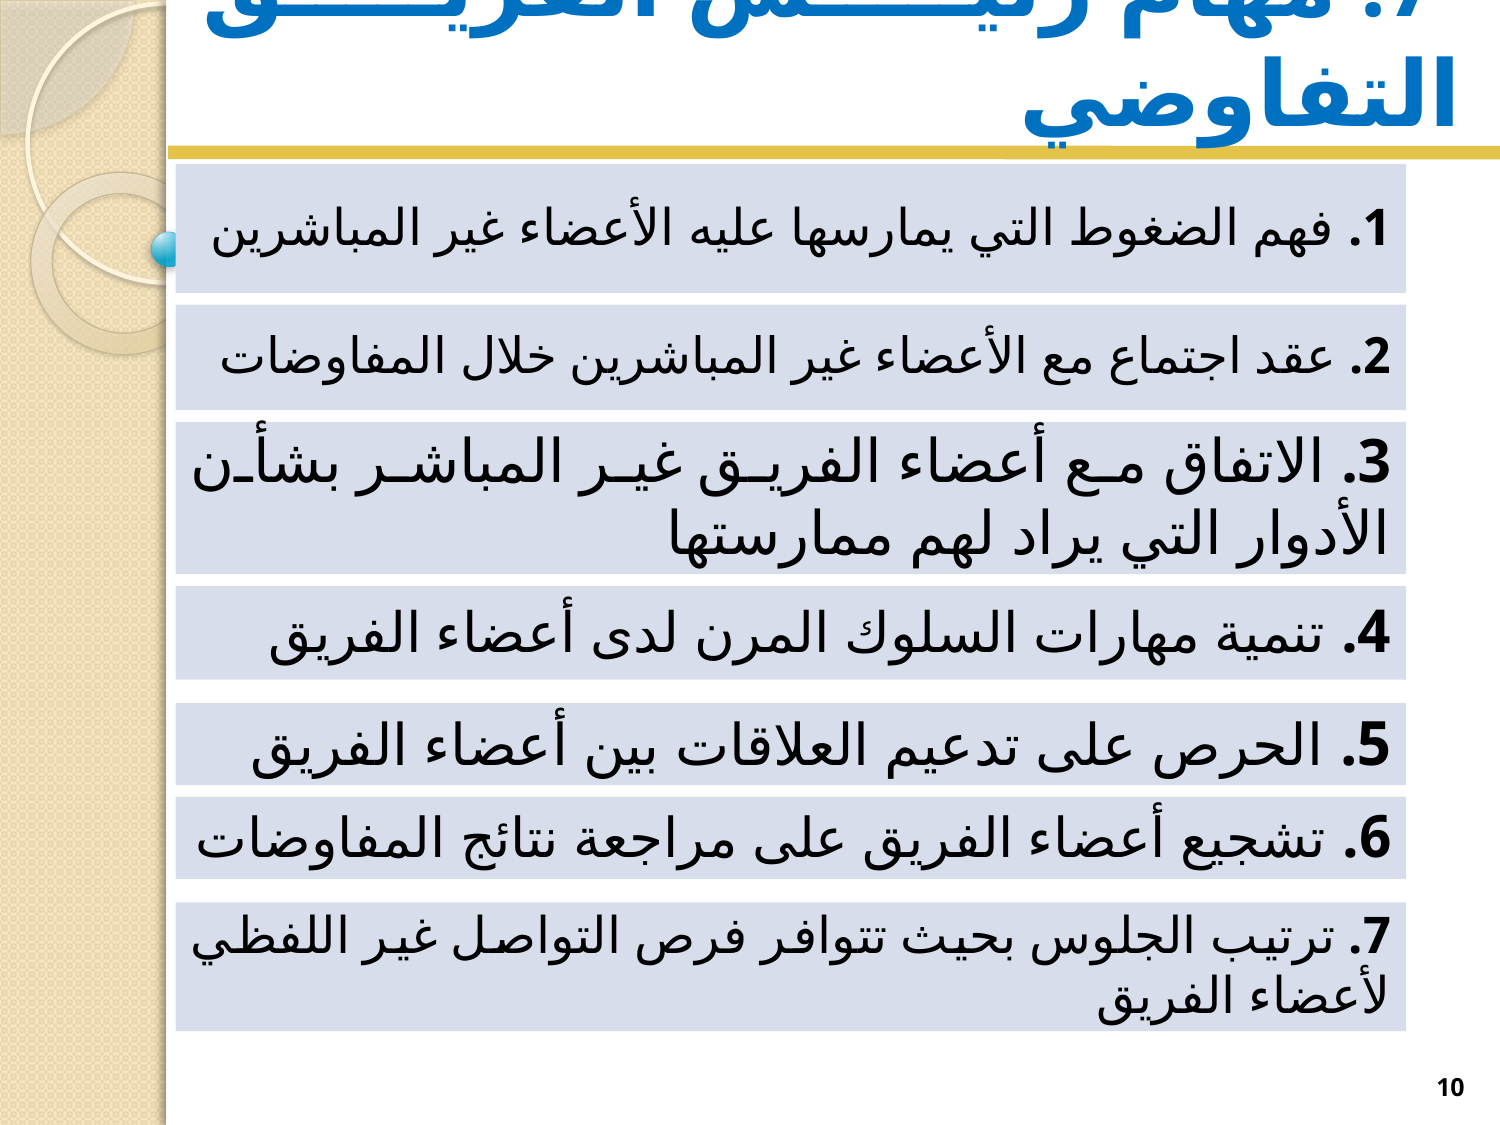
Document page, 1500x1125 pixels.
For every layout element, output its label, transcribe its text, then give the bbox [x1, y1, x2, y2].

text_box 2. عقد اجتماع مع الأعضاء غير المباشرين خلال المفاوضات [175, 304, 1407, 411]
text_box 7. ترتيب الجلوس بحيث تتوافر فرص التواصل غير اللفظي لأعضاء الفريق [175, 902, 1407, 1032]
slide_number 10 [1413, 1034, 1488, 1113]
text_box 6. تشجيع أعضاء الفريق على مراجعة نتائج المفاوضات [175, 796, 1407, 879]
text_box 3. الاتفاق مع أعضاء الفريق غير المباشر بشأن الأدوار التي يراد لهم ممارستها [175, 421, 1407, 575]
title 7. مهام رئيس الفريق التفاوضي [187, 12, 1477, 150]
text_box 4. تنمية مهارات السلوك المرن لدى أعضاء الفريق [175, 585, 1407, 680]
text_box 1. فهم الضغوط التي يمارسها عليه الأعضاء غير المباشرين [175, 164, 1407, 293]
text_box 5. الحرص على تدعيم العلاقات بين أعضاء الفريق [175, 703, 1407, 786]
